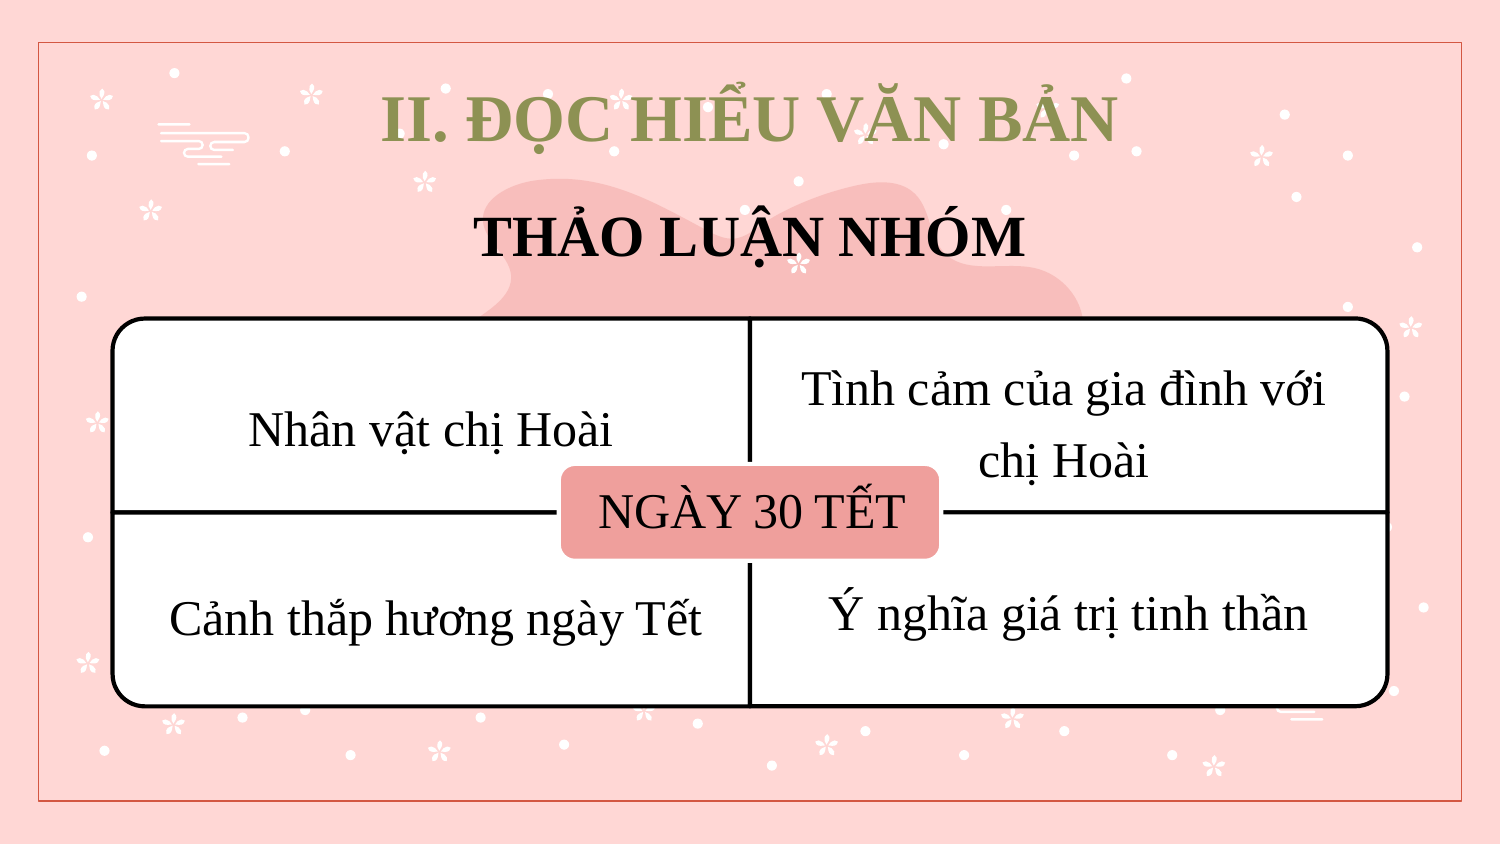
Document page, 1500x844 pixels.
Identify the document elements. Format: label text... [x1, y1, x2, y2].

text_box II. ĐỌC HIỂU VĂN BẢN [291, 51, 1209, 163]
text_box THẢO LUẬN NHÓM [291, 176, 1209, 276]
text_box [112, 318, 1388, 707]
